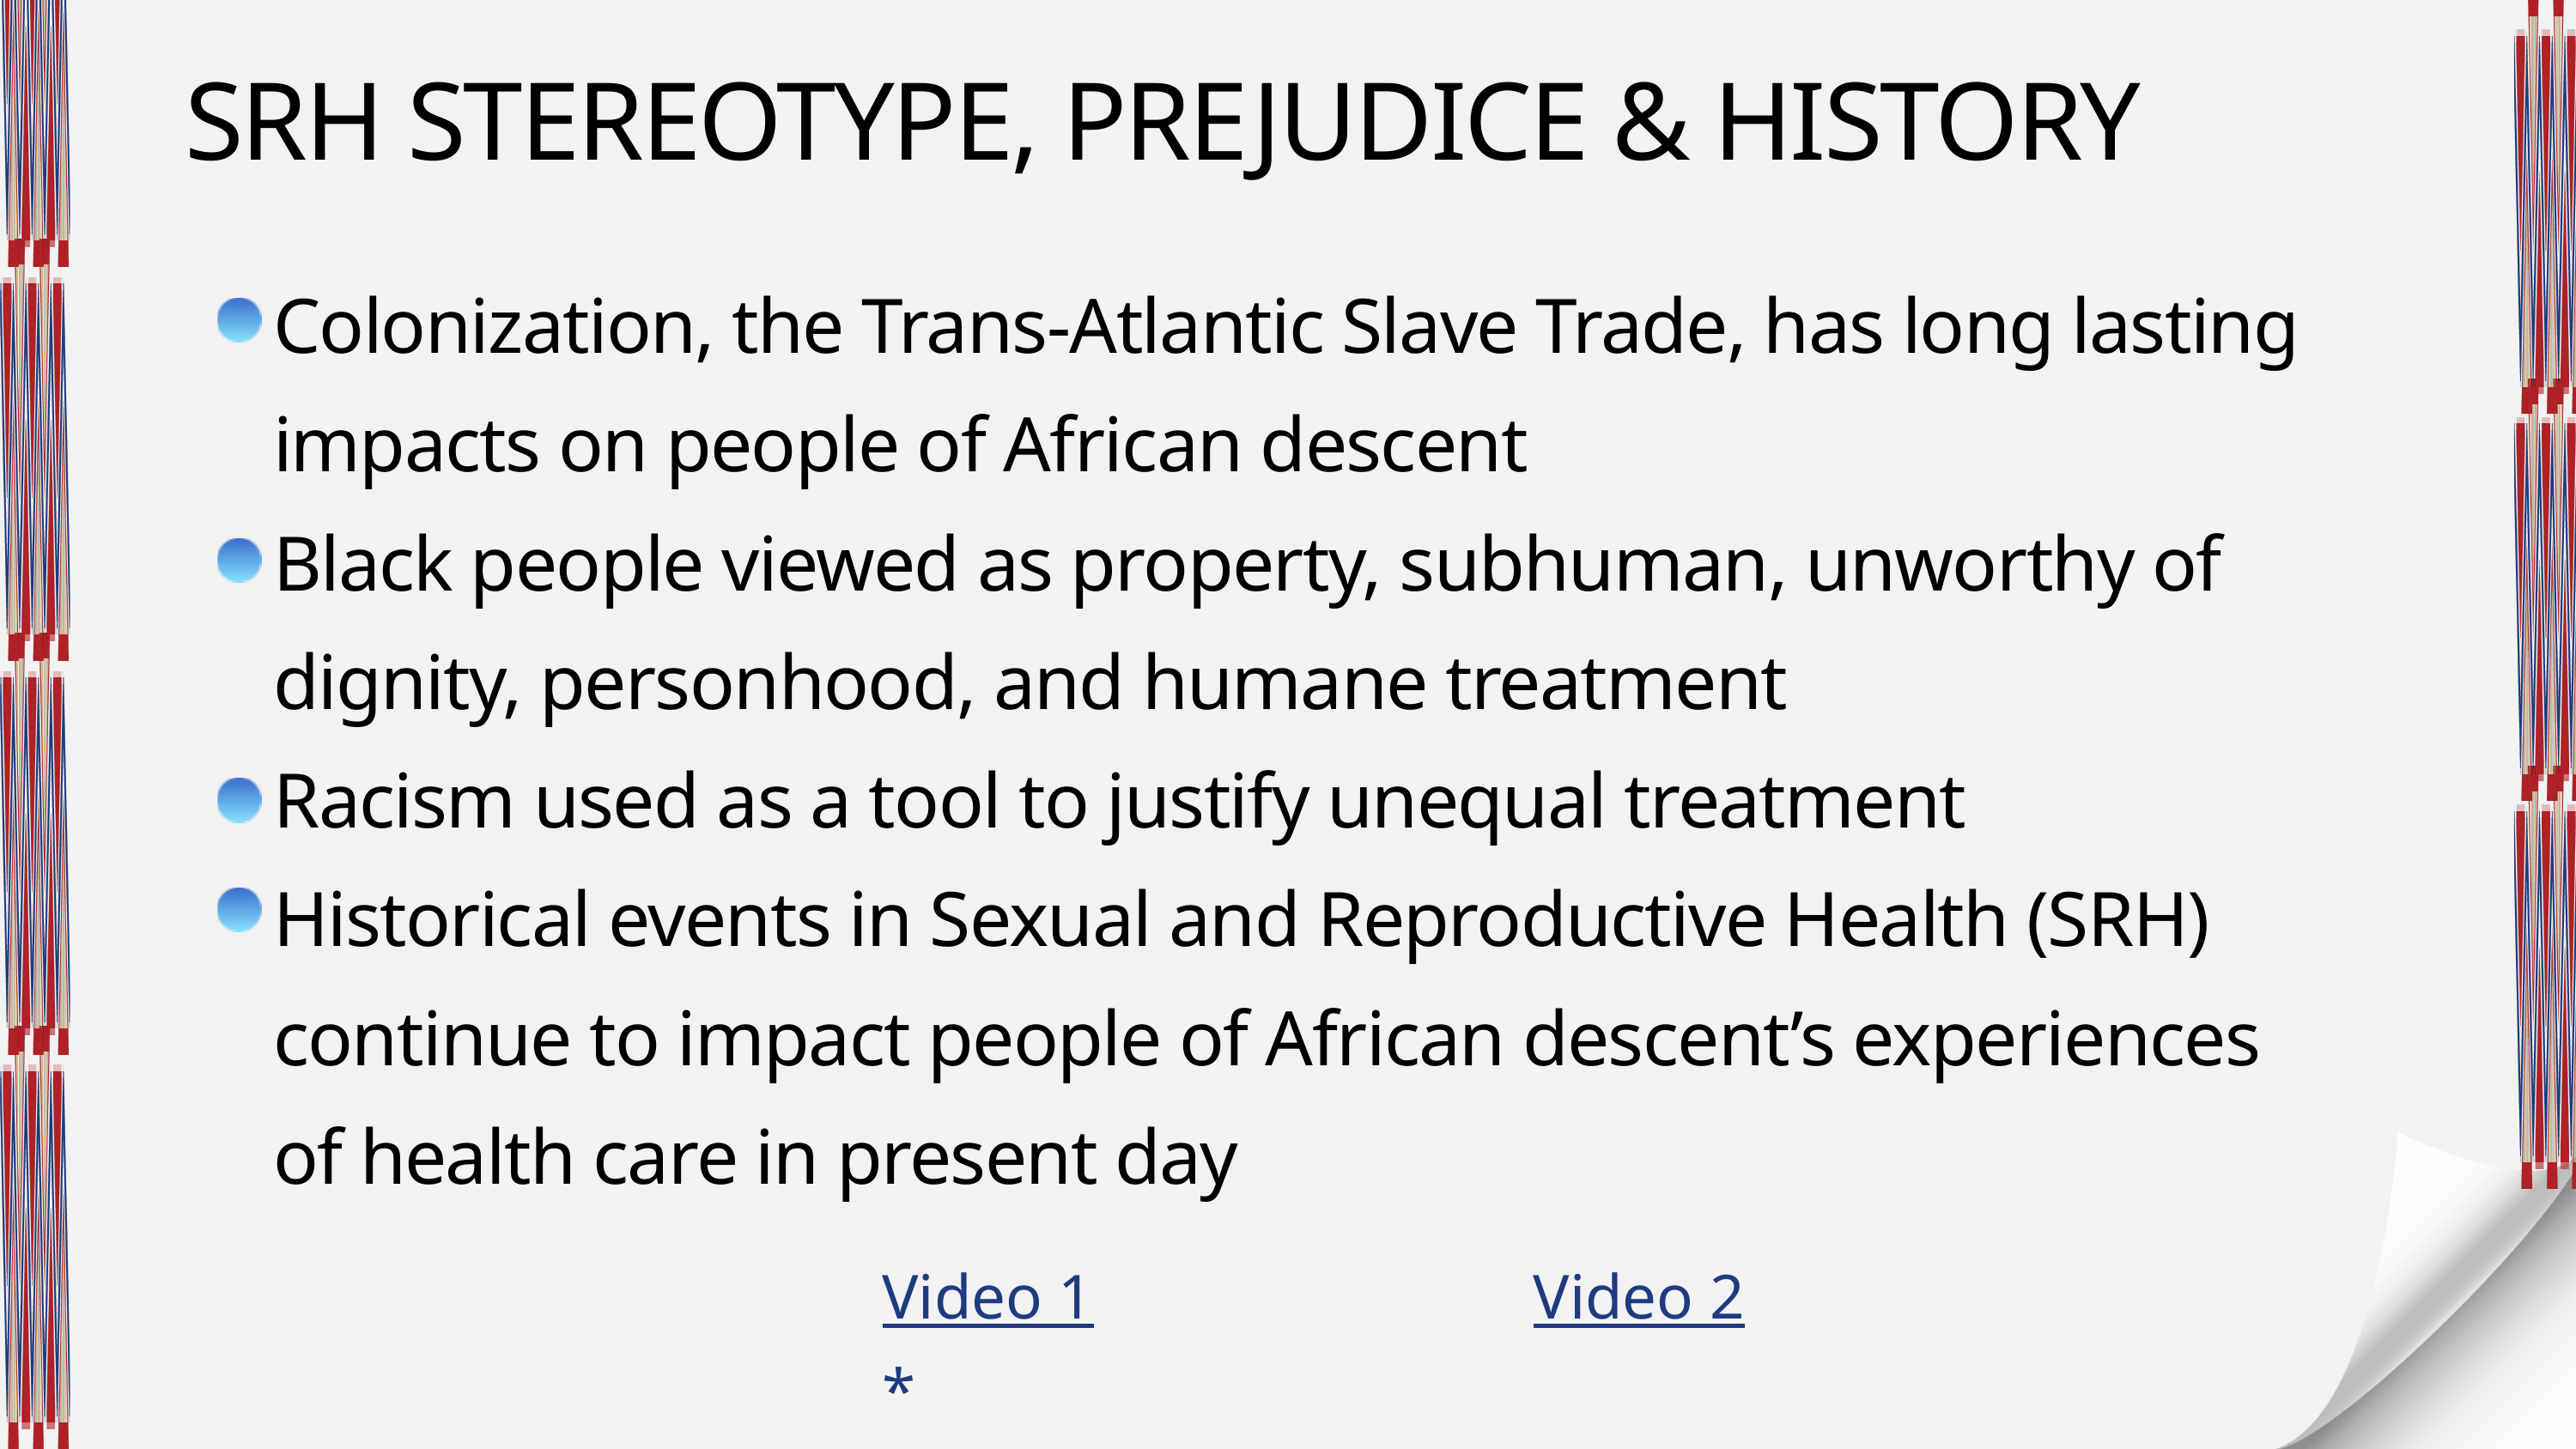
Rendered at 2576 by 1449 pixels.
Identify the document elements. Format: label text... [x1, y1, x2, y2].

text_box [217, 778, 262, 823]
text_box Video 2 [1533, 1255, 1750, 1341]
text_box [2513, 801, 2576, 1189]
text_box Video 1* [882, 1255, 1122, 1426]
text_box [2513, 0, 2576, 414]
text_box [0, 0, 70, 267]
text_box [217, 298, 262, 343]
text_box [0, 267, 70, 661]
text_box [2513, 414, 2576, 801]
text_box [0, 1055, 70, 1449]
text_box Colonization, the Trans-Atlantic Slave Trade, has long lasting impacts on people of African descent Black people viewed as property, subhuman, unworthy of dignity, personhood, and humane treatment Racism used as a tool to justify unequal treatment Historical events in Sexual and Reproductive Health (SRH) continue to impact people of African descent’s experiences of health care in present day [273, 249, 2312, 1199]
text_box [217, 888, 262, 932]
text_box [217, 538, 262, 583]
text_box SRH STEREOTYPE, PREJUDICE & HISTORY [184, 65, 2400, 182]
text_box [0, 661, 70, 1055]
text_box [2272, 1132, 2576, 1449]
